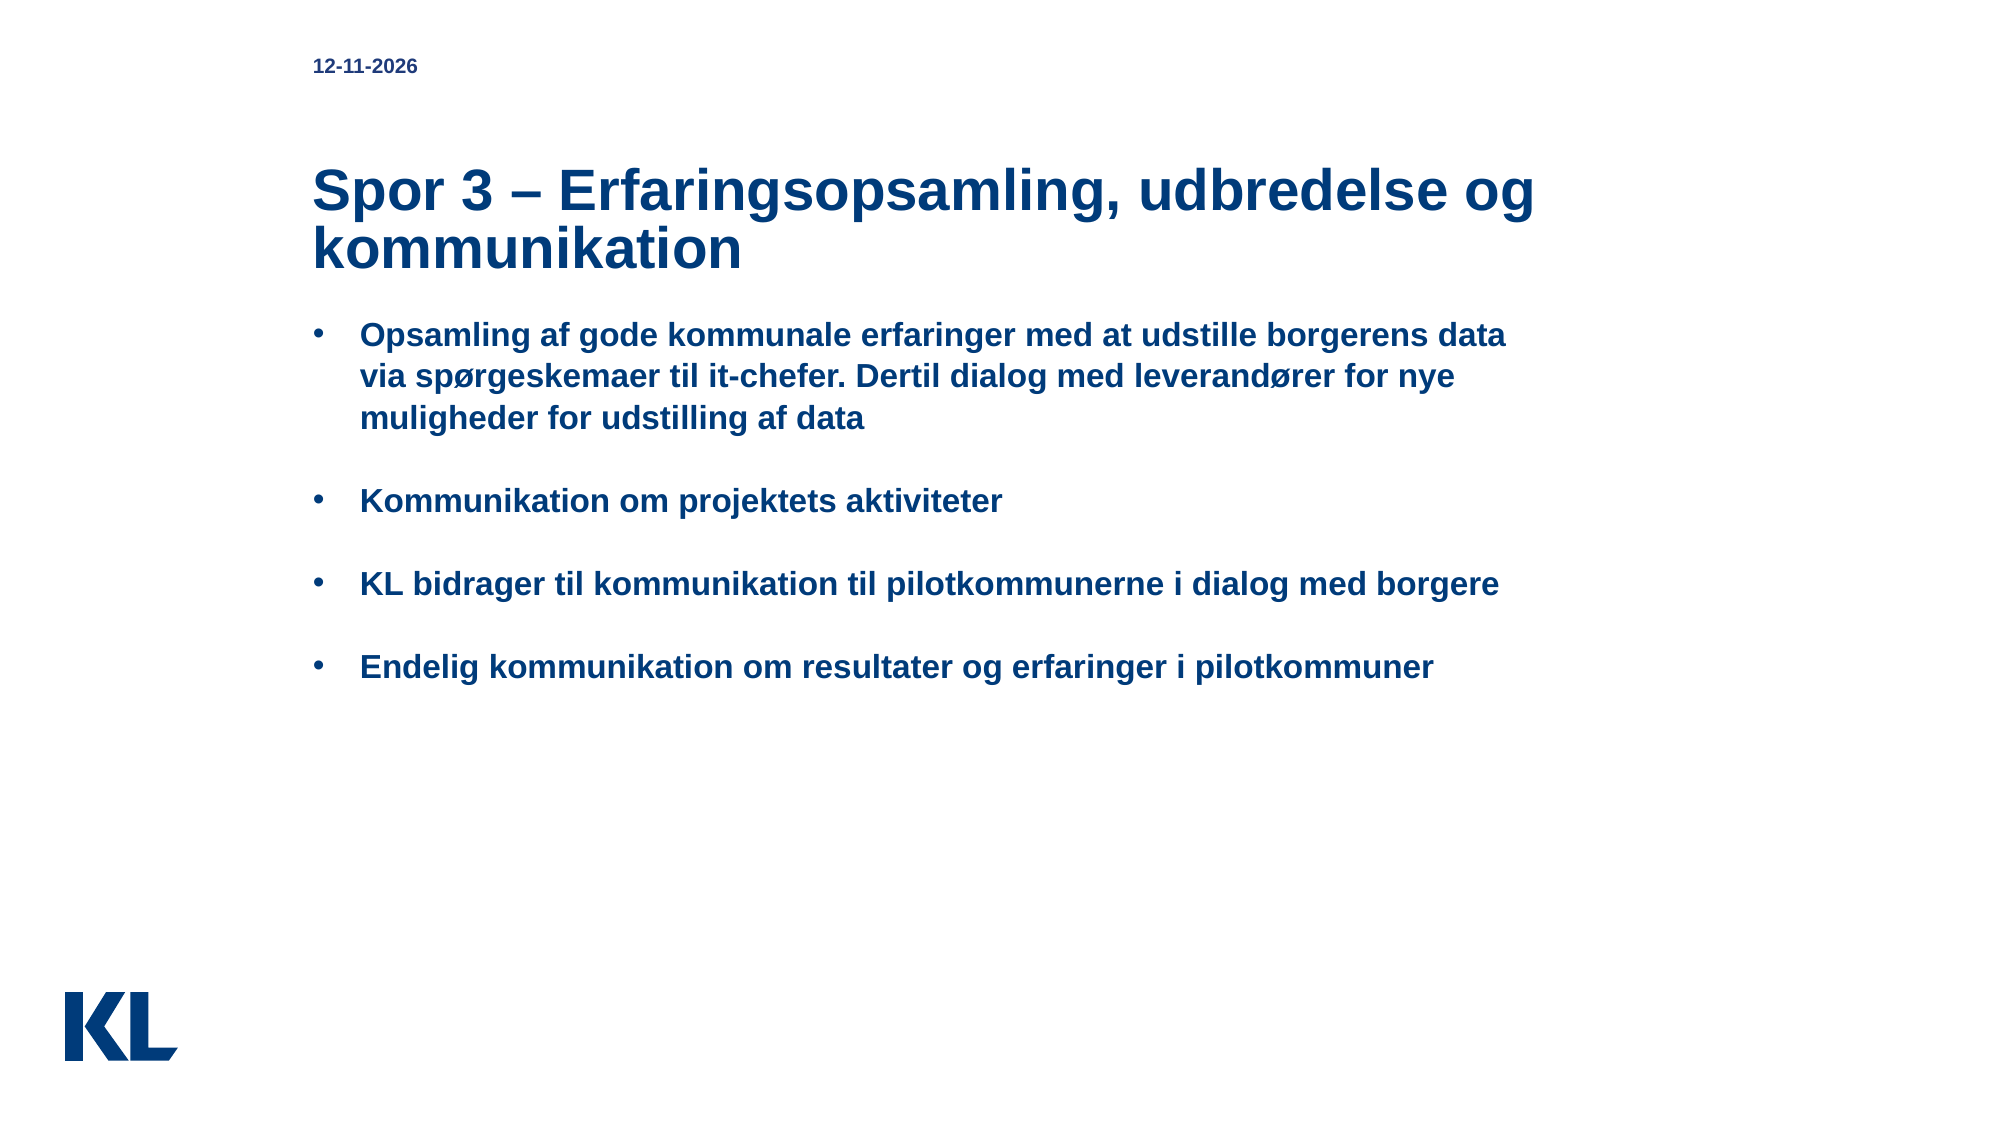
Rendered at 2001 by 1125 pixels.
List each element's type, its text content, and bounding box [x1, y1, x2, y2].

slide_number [312, 0, 1809, 130]
list Opsamling af gode kommunale erfaringer med at udstille borgerens data via spørgeskemaer til it-chefer. Dertil dialog med leverandører for nye muligheder for udstilling af data Kommunikation om projektets aktiviteter KL bidrager til kommunikation til pilotkommunerne i dialog med borgere Endelig kommunikation om resultater og erfaringer i pilotkommuner [312, 311, 1809, 934]
title Spor 3 – Erfaringsopsamling, udbredelse og kommunikation [312, 129, 1554, 280]
